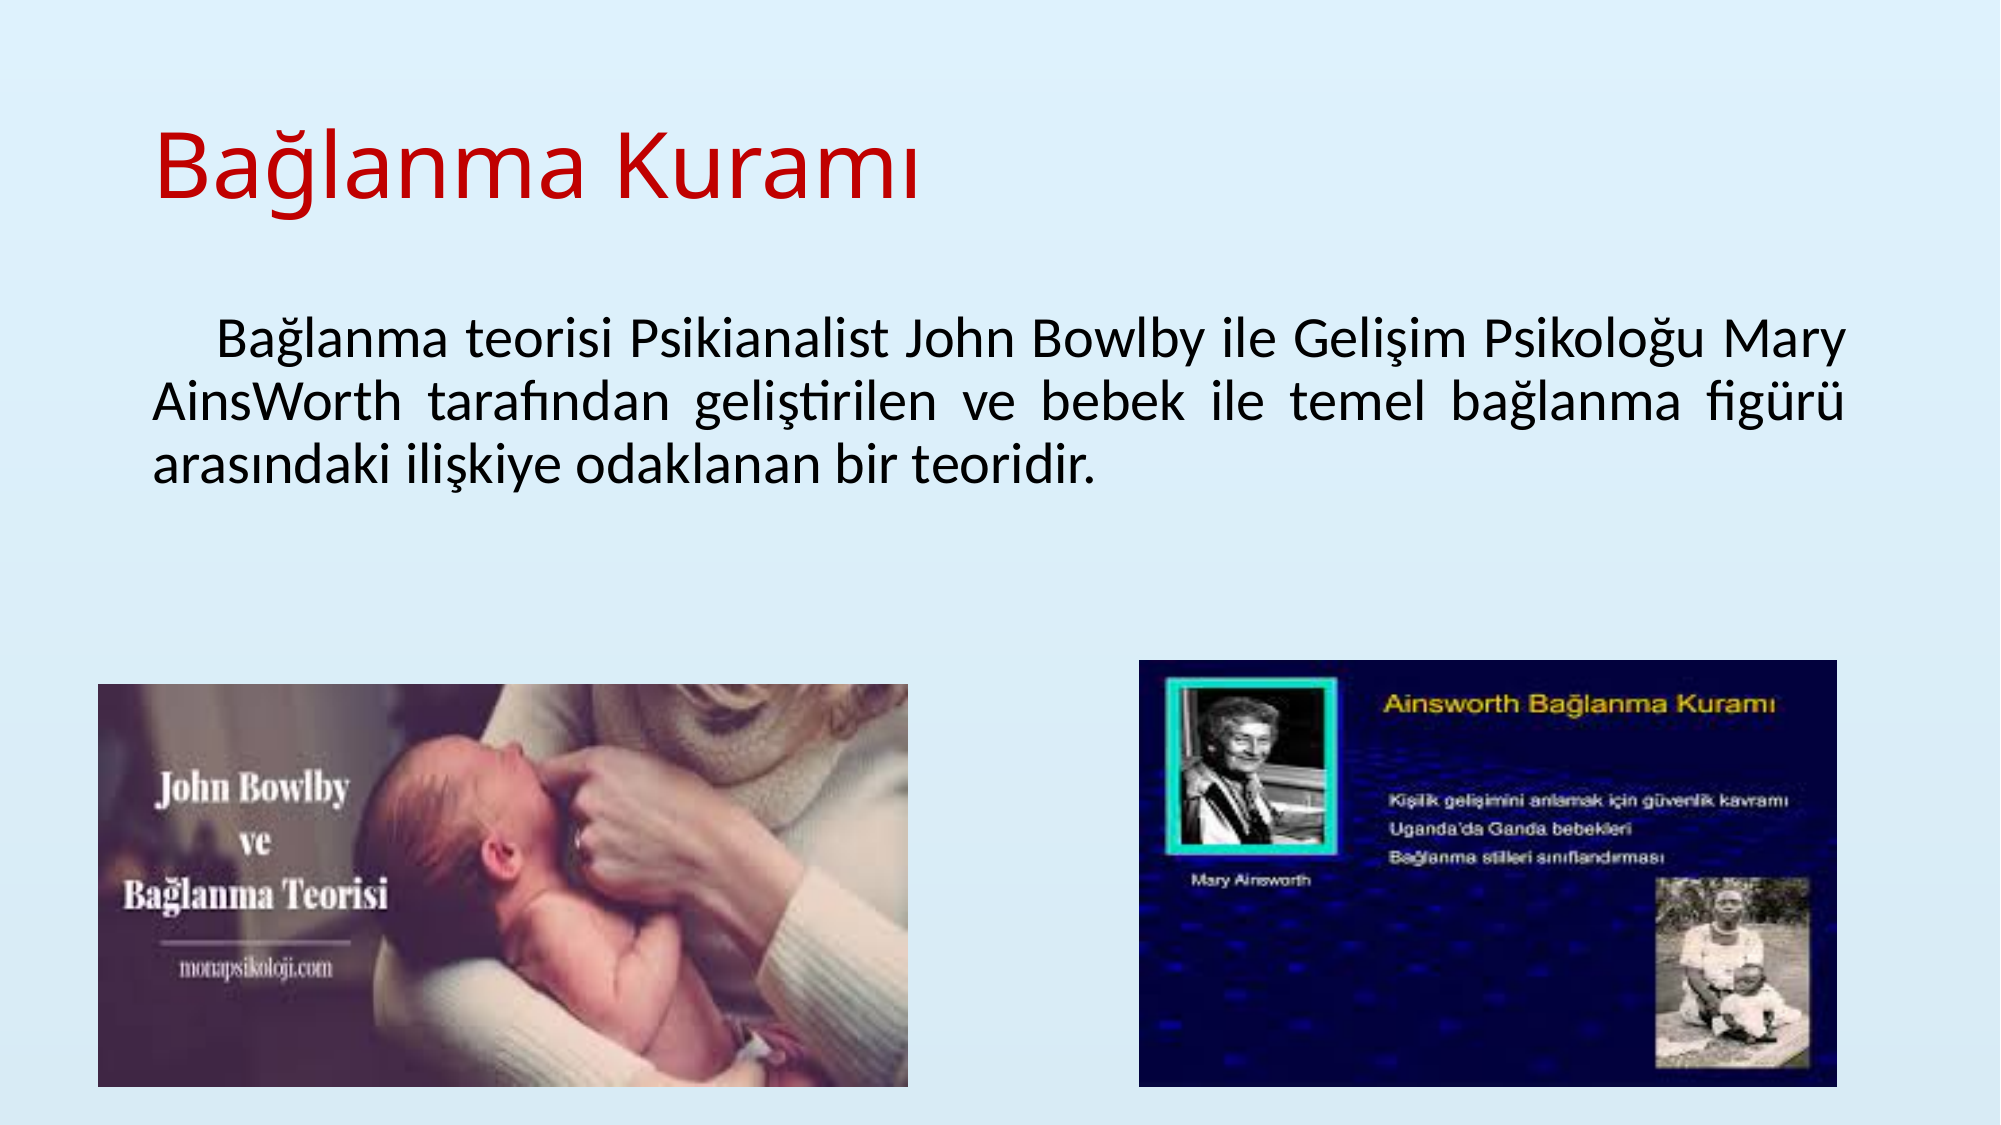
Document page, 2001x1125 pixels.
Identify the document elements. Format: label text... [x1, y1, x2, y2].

list Bağlanma teorisi Psikianalist John Bowlby ile Gelişim Psikoloğu Mary AinsWorth tarafından geliştirilen ve bebek ile temel bağlanma figürü arasındaki ilişkiye odaklanan bir teoridir. [137, 299, 1863, 1014]
title Bağlanma Kuramı [137, 59, 1863, 278]
picture [1139, 660, 1837, 1087]
picture [98, 684, 908, 1087]
